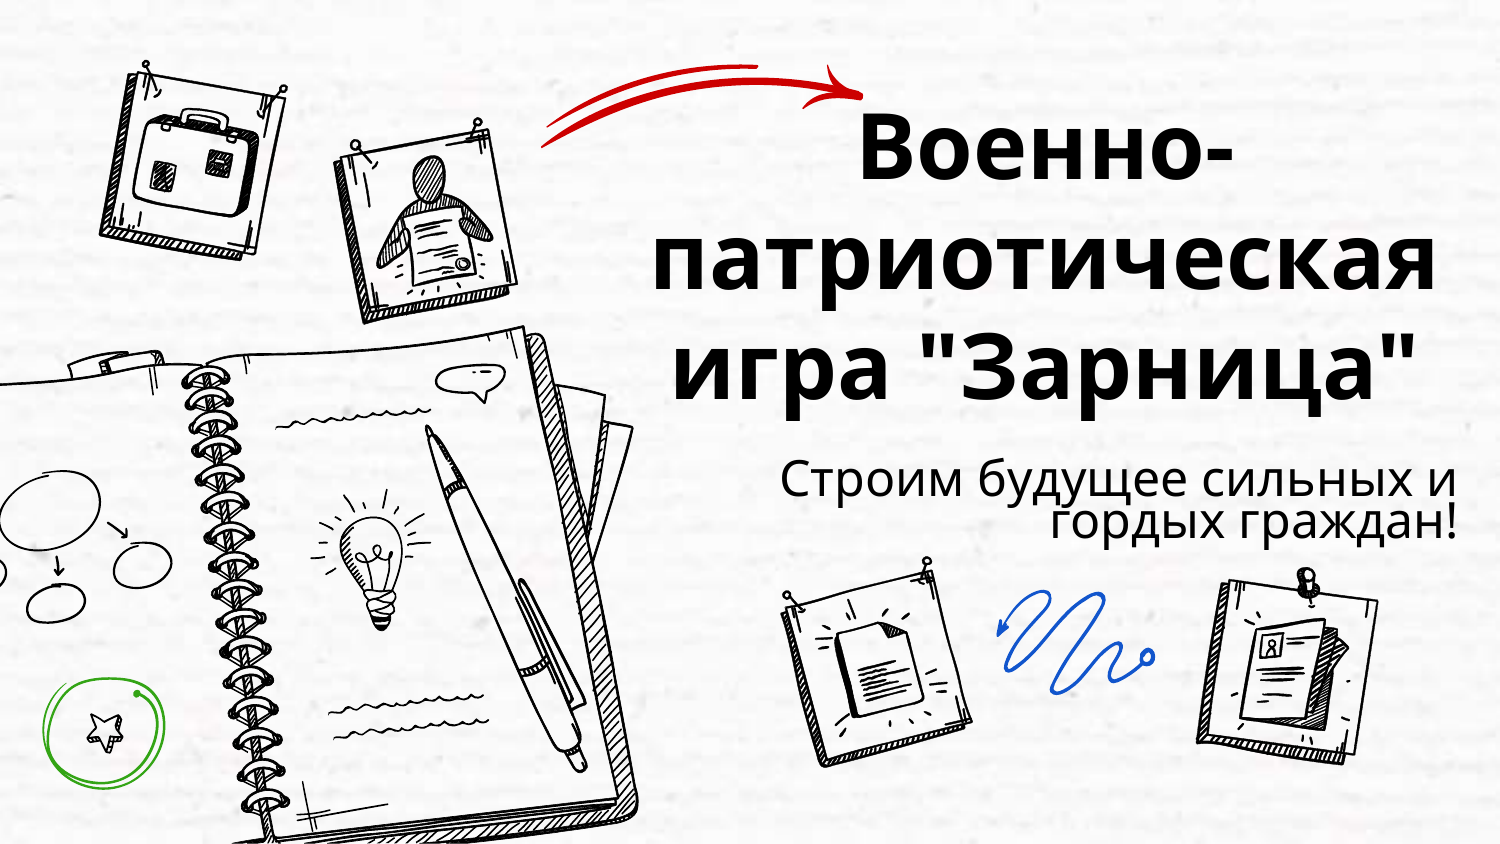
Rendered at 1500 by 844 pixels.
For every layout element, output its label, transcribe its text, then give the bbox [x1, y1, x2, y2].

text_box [1206, 565, 1370, 758]
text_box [342, 126, 506, 312]
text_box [433, 363, 509, 405]
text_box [32, 676, 169, 791]
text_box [996, 589, 1156, 696]
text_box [0, 324, 640, 844]
picture [0, 0, 1500, 844]
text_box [533, 66, 863, 134]
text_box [310, 489, 433, 632]
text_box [792, 570, 957, 753]
picture [506, 240, 515, 283]
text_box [0, 469, 174, 625]
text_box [112, 68, 275, 254]
title Строим будущее сильных и гордых граждан! [645, 445, 1475, 547]
title Военно-патриотическая игра "Зарница" [608, 39, 1483, 418]
